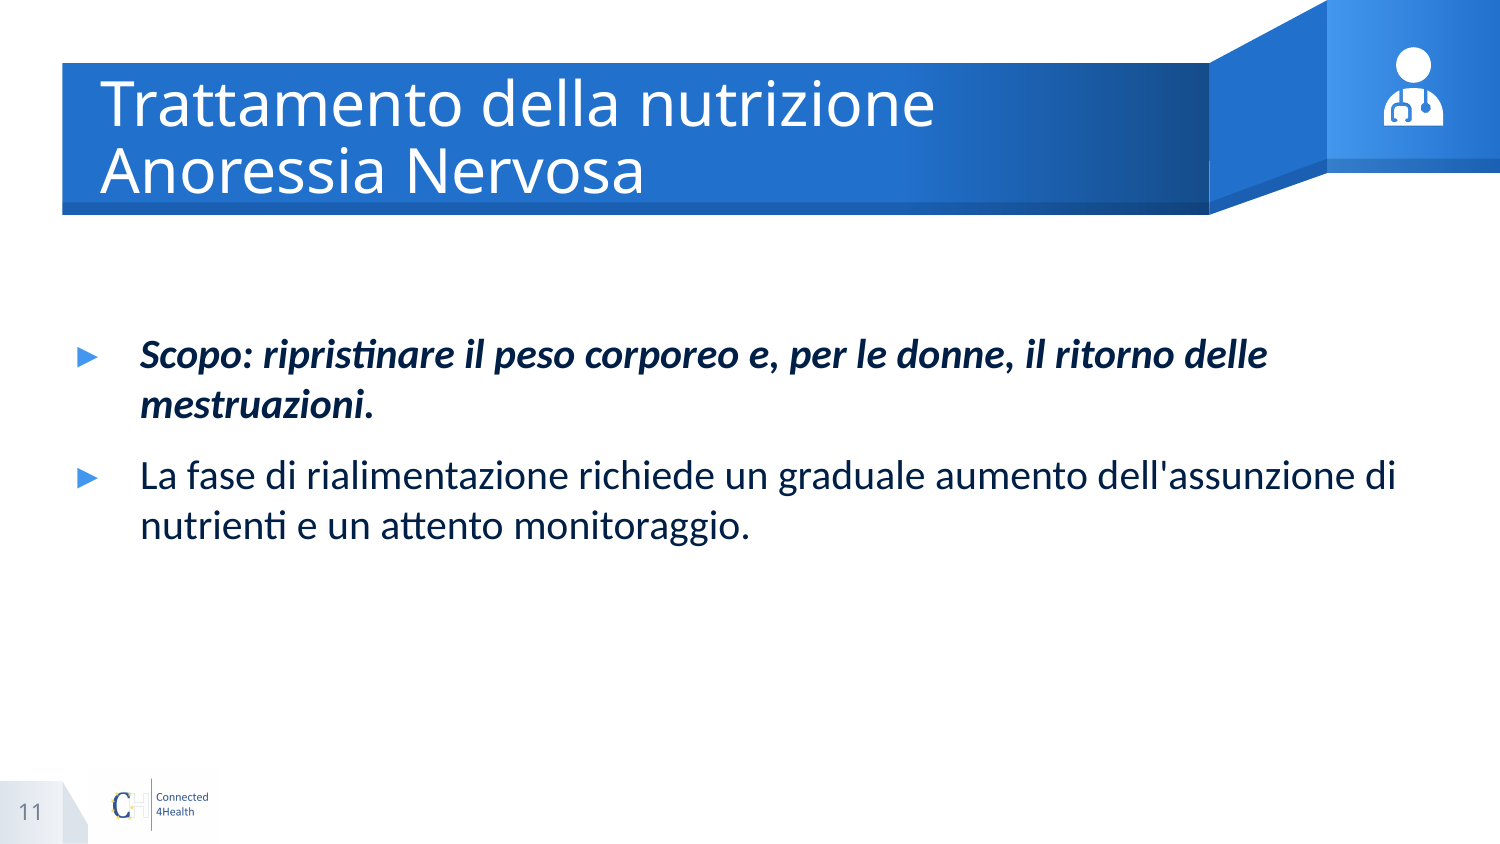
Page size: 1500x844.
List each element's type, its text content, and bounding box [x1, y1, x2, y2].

slide_number 11 [0, 781, 63, 844]
list Scopo: ripristinare il peso corporeo e, per le donne, il ritorno delle mestruazioni. La fase di rialimentazione richiede un graduale aumento dell'assunzione di nutrienti e un attento monitoraggio. [64, 326, 1471, 564]
picture [88, 769, 220, 844]
title Trattamento della nutrizione Anoressia Nervosa [100, 64, 1210, 215]
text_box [1383, 47, 1444, 126]
